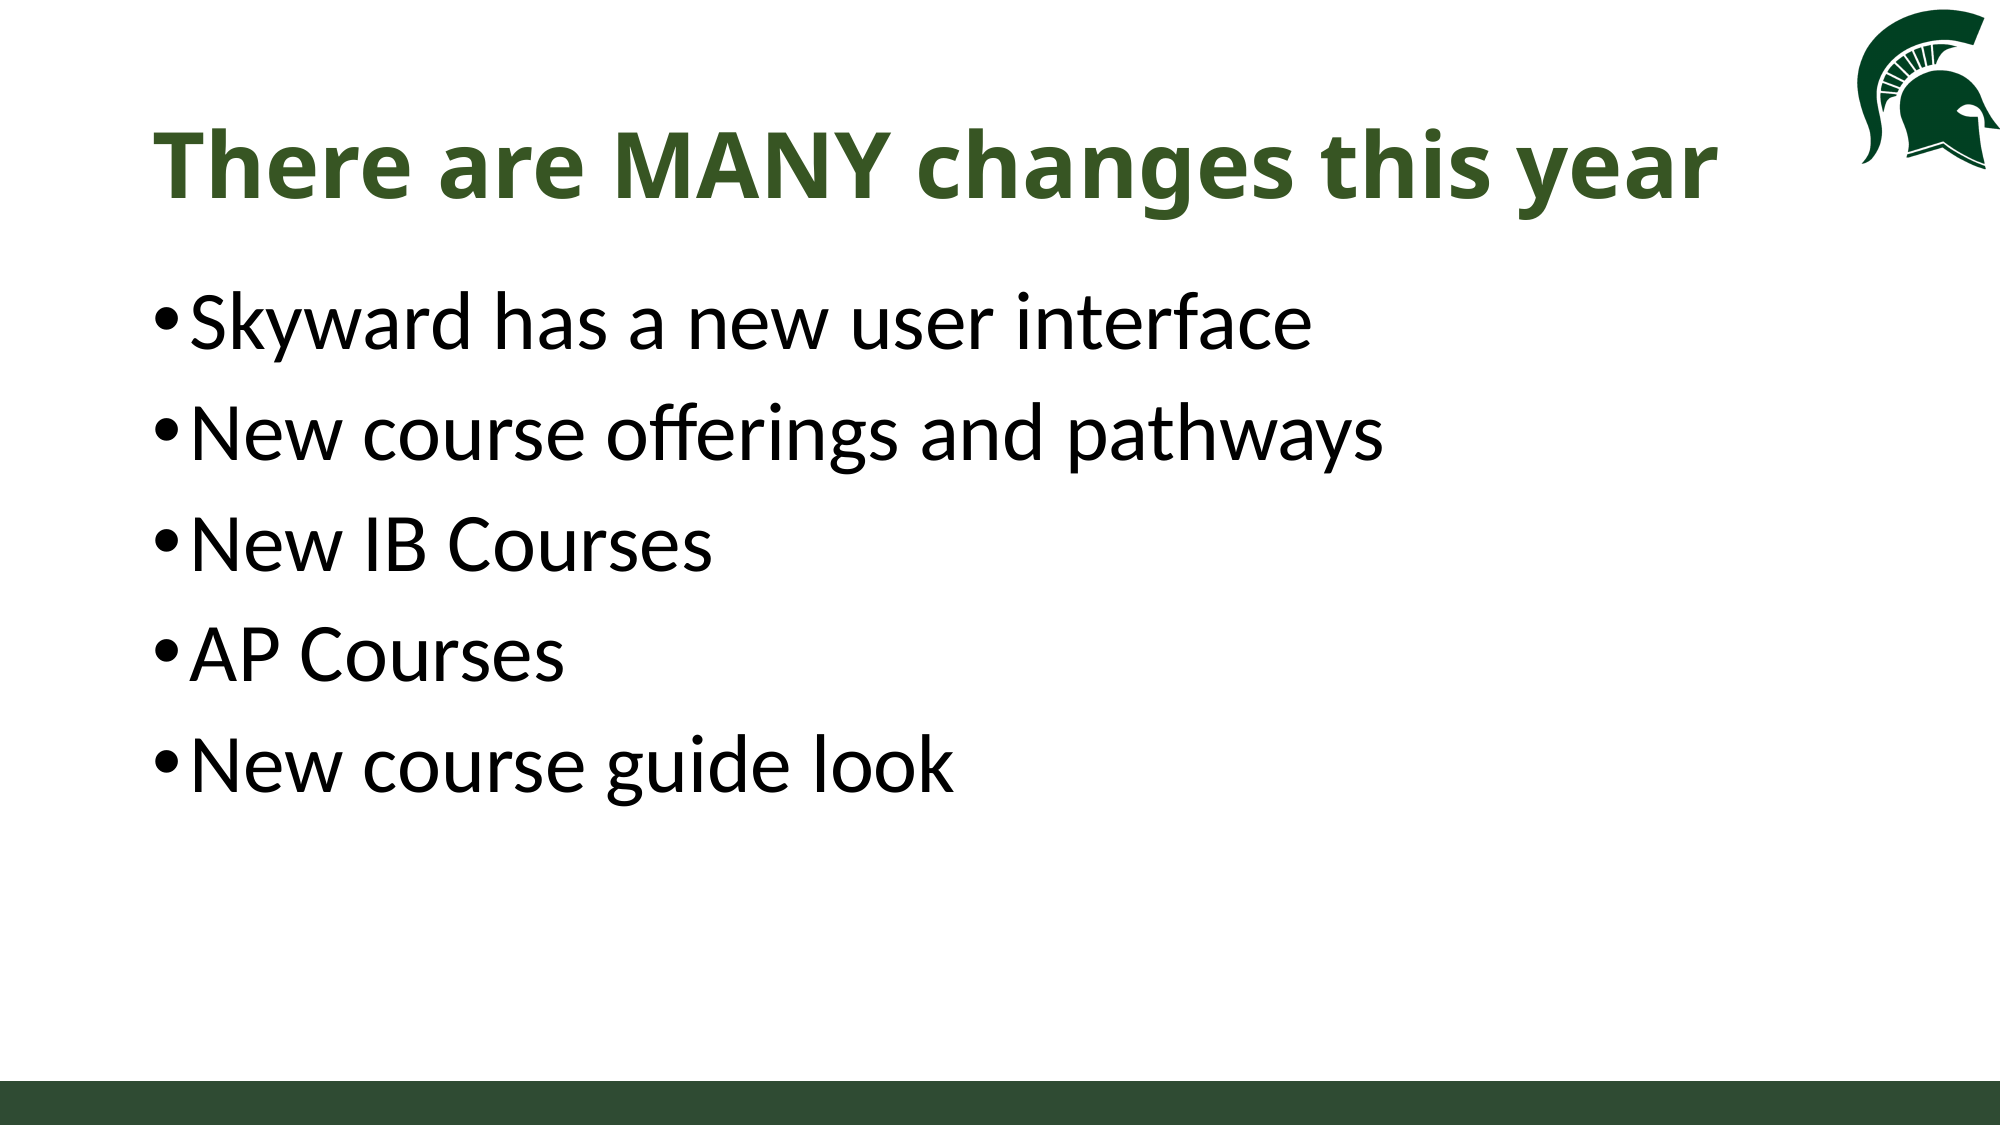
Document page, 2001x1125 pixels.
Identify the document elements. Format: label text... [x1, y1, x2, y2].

text_box [0, 1080, 2000, 1125]
list Skyward has a new user interface New course offerings and pathways New IB Courses AP Courses New course guide look [137, 270, 1863, 985]
title There are MANY changes this year [137, 59, 1863, 270]
picture [1855, 5, 2000, 170]
